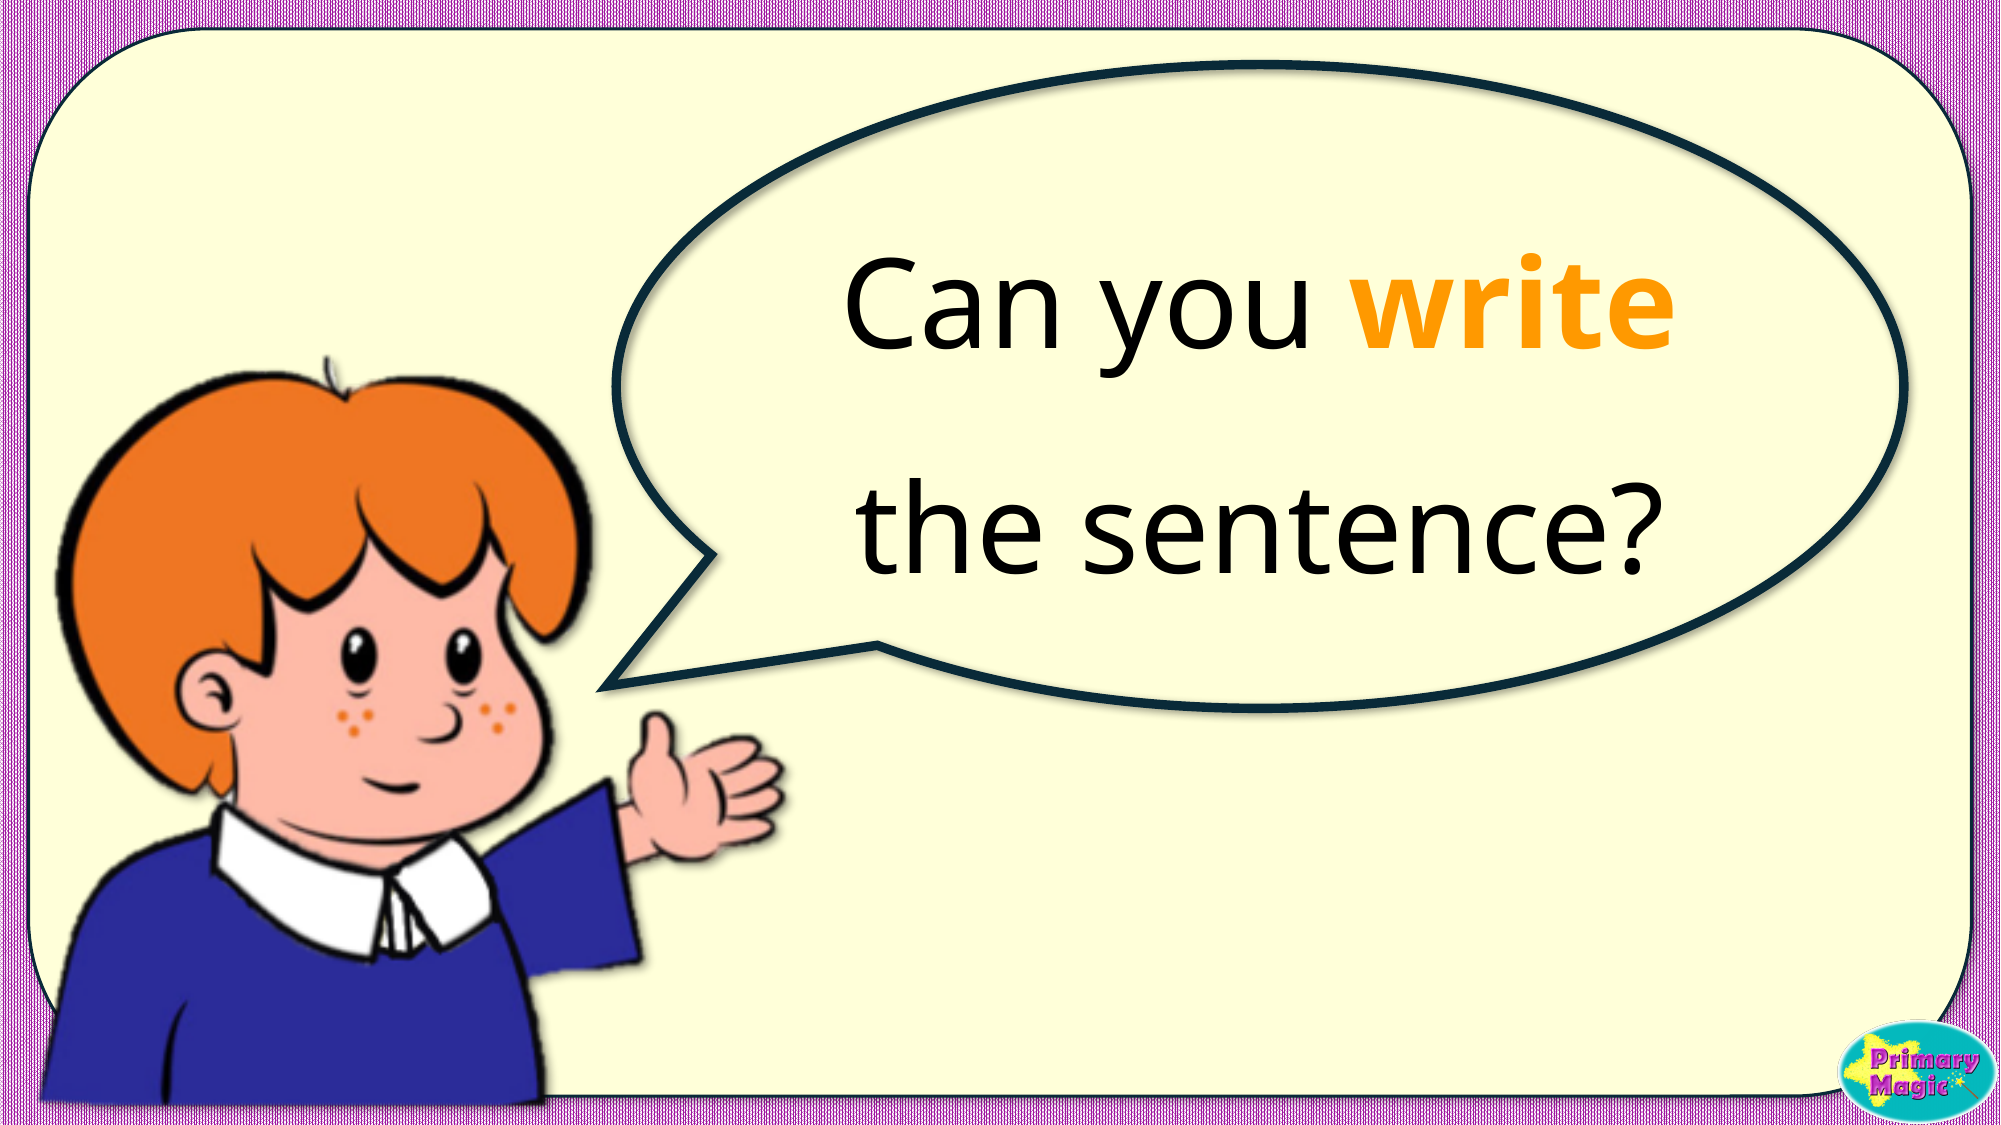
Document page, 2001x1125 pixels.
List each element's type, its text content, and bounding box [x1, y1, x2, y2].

picture [1834, 1018, 2000, 1125]
picture [0, 326, 803, 1125]
text_box [1735, 167, 1906, 606]
text_box [26, 27, 1974, 1098]
text_box Can you write the sentence? [785, 141, 1735, 627]
text_box [839, 62, 1681, 141]
text_box [625, 167, 785, 326]
text_box [803, 627, 1692, 710]
